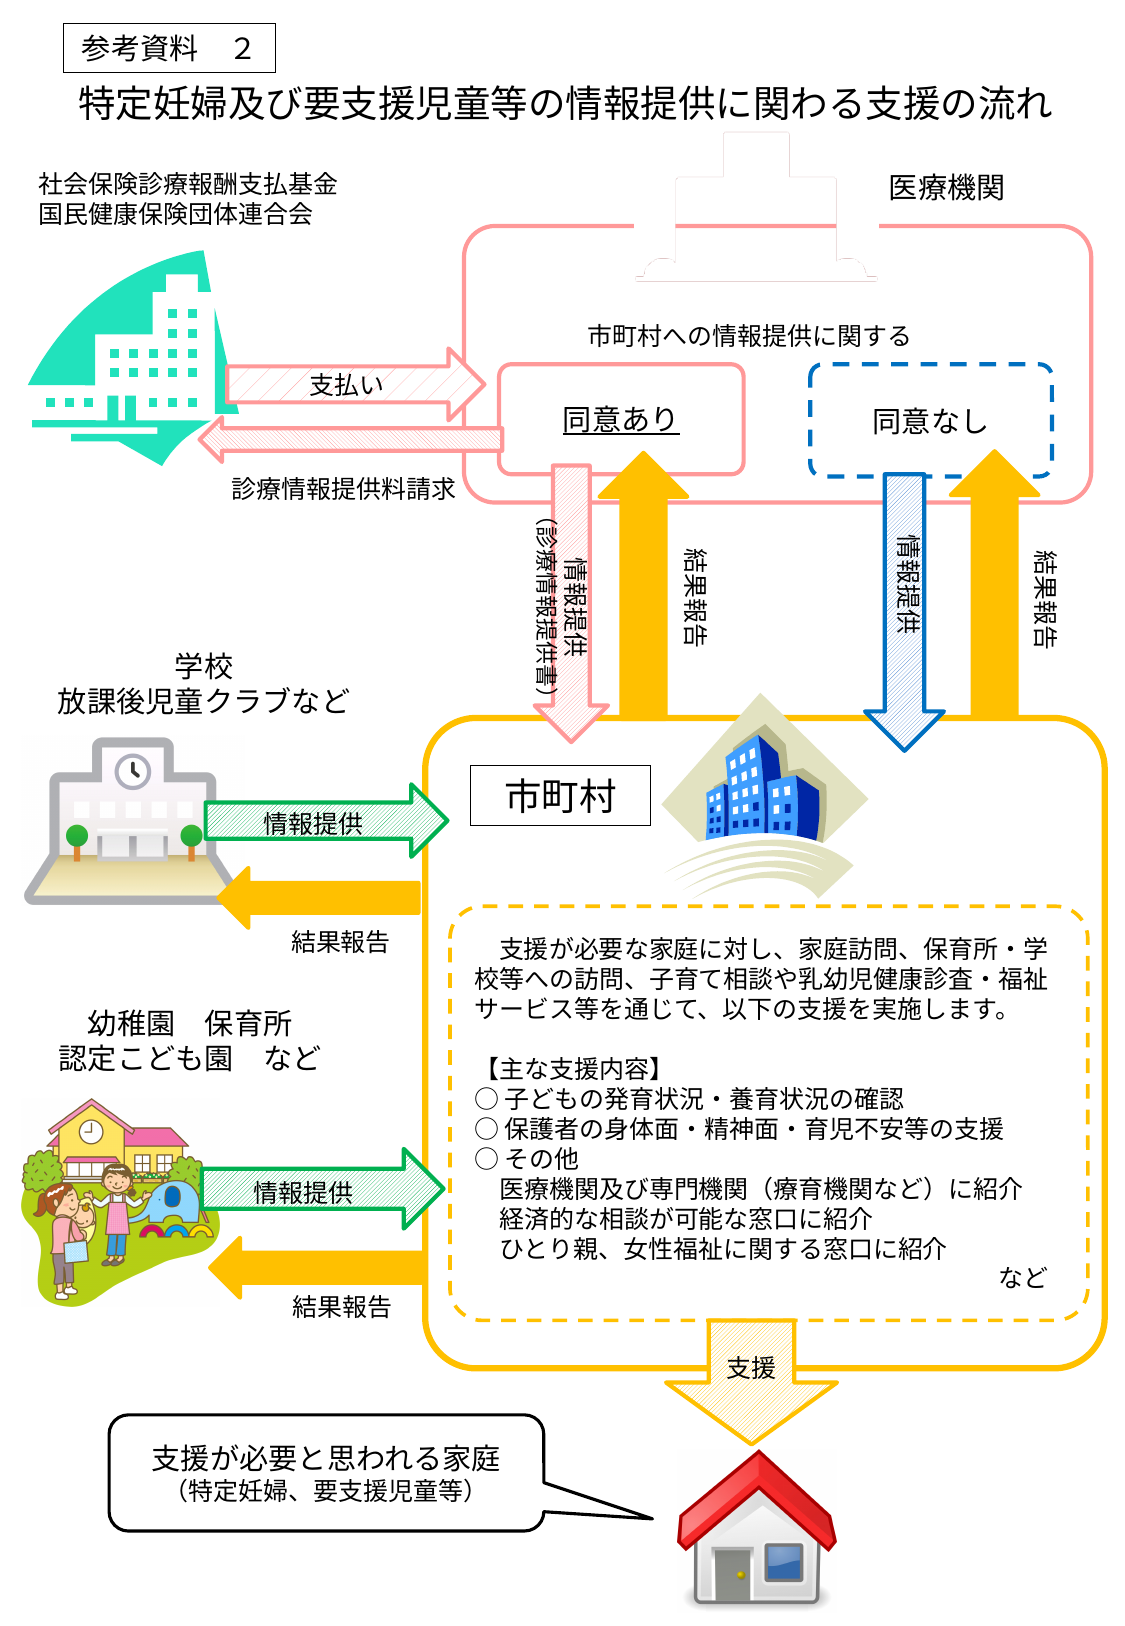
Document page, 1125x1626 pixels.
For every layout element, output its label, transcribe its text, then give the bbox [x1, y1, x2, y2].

text_box 市町村への情報提供に関する [573, 312, 976, 358]
text_box [401, 1216, 420, 1231]
text_box 支援が必要な家庭に対し、家庭訪問、保育所・学校等への訪問、子育て相談や乳幼児健康診査・福祉サービス等を通じて、以下の支援を実施します。 【主な支援内容】 ○子どもの発育状況・養育状況の確認 ○保護者の身体面・精神面・育児不安等の支援 ○その他 医療機関及び専門機関（療育機関など）に紹介 経済的な相談が可能な窓口に紹介 ひとり親、女性福祉に関する窓口に紹介 など [447, 904, 1090, 1323]
text_box 支援が必要と思われる家庭 （特定妊婦、要支援児童等） [106, 1412, 655, 1534]
text_box 市町村 [470, 765, 651, 826]
picture [633, 124, 880, 288]
picture [660, 692, 869, 900]
text_box 診療情報提供料請求 [205, 466, 483, 512]
text_box [797, 715, 1107, 1371]
text_box 結果報告 [658, 500, 719, 692]
picture [20, 1098, 220, 1308]
text_box 情報提供 [238, 1170, 502, 1216]
text_box 同意あり [496, 362, 746, 477]
text_box [423, 1216, 706, 1371]
text_box [249, 782, 431, 801]
text_box 結果報告 [144, 1284, 408, 1329]
text_box [461, 223, 1094, 505]
text_box [226, 1146, 428, 1211]
text_box [882, 472, 927, 486]
text_box 情報提供 [249, 801, 513, 846]
text_box 情報提供 [871, 486, 932, 683]
text_box [599, 703, 611, 718]
text_box [226, 1235, 424, 1285]
text_box [553, 727, 590, 745]
text_box [550, 463, 592, 487]
text_box 同意なし [808, 362, 1055, 479]
text_box 参考資料 ２ [63, 23, 276, 73]
picture [27, 250, 240, 467]
picture [20, 734, 245, 907]
text_box 支払い [243, 346, 487, 423]
text_box [599, 450, 690, 722]
text_box 結果報告 [1008, 502, 1069, 699]
text_box [948, 449, 1041, 720]
text_box [873, 683, 946, 753]
text_box [243, 426, 505, 453]
text_box 社会保険診療報酬支払基金 国民健康保険団体連合会 [23, 161, 427, 236]
text_box 特定妊婦及び要支援児童等の情報提供に関わる支援の流れ [63, 73, 1092, 133]
text_box 支援 [664, 1318, 840, 1447]
text_box [423, 715, 659, 1170]
text_box 幼稚園 保育所 認定こども園 など [36, 998, 345, 1083]
text_box [232, 865, 421, 919]
text_box [409, 846, 426, 859]
text_box 医療機関 [884, 162, 1038, 212]
text_box 結果報告 [142, 919, 406, 965]
text_box 学校 放課後児童クラブなど [27, 640, 381, 726]
picture [676, 1448, 837, 1614]
text_box 情報提供 （診療情報提供書） [510, 487, 599, 727]
